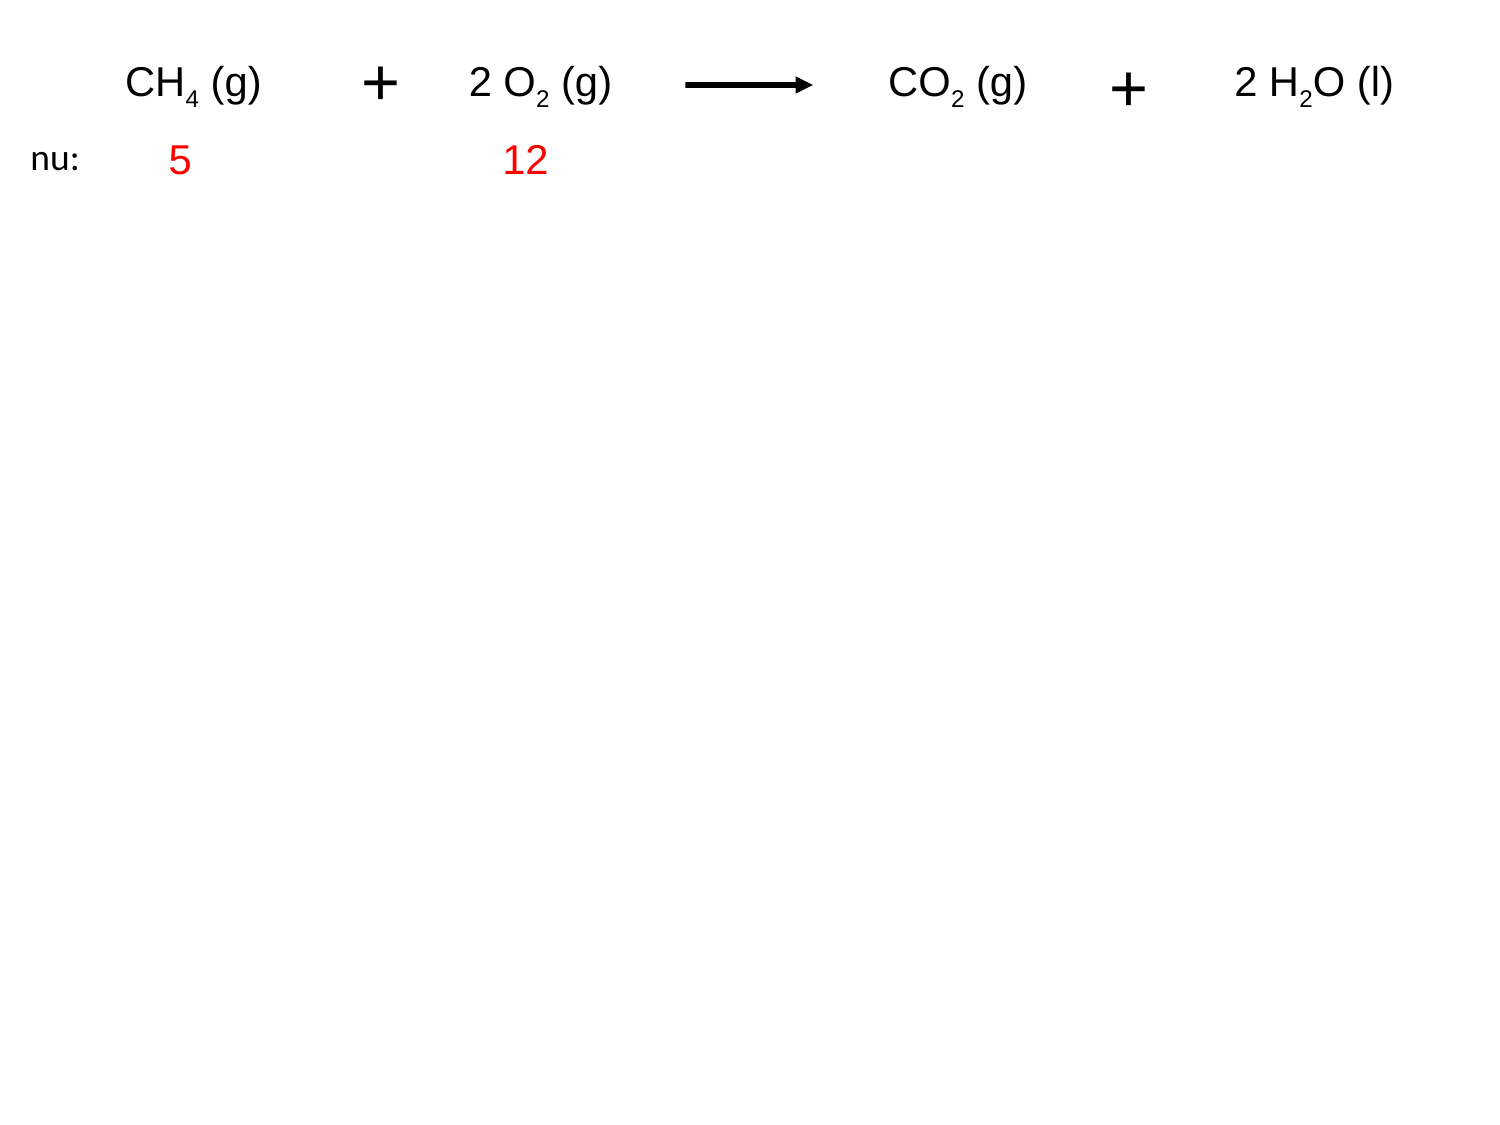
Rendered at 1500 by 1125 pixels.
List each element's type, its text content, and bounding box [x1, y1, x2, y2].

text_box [84, 31, 1460, 189]
text_box nu: [15, 125, 84, 186]
